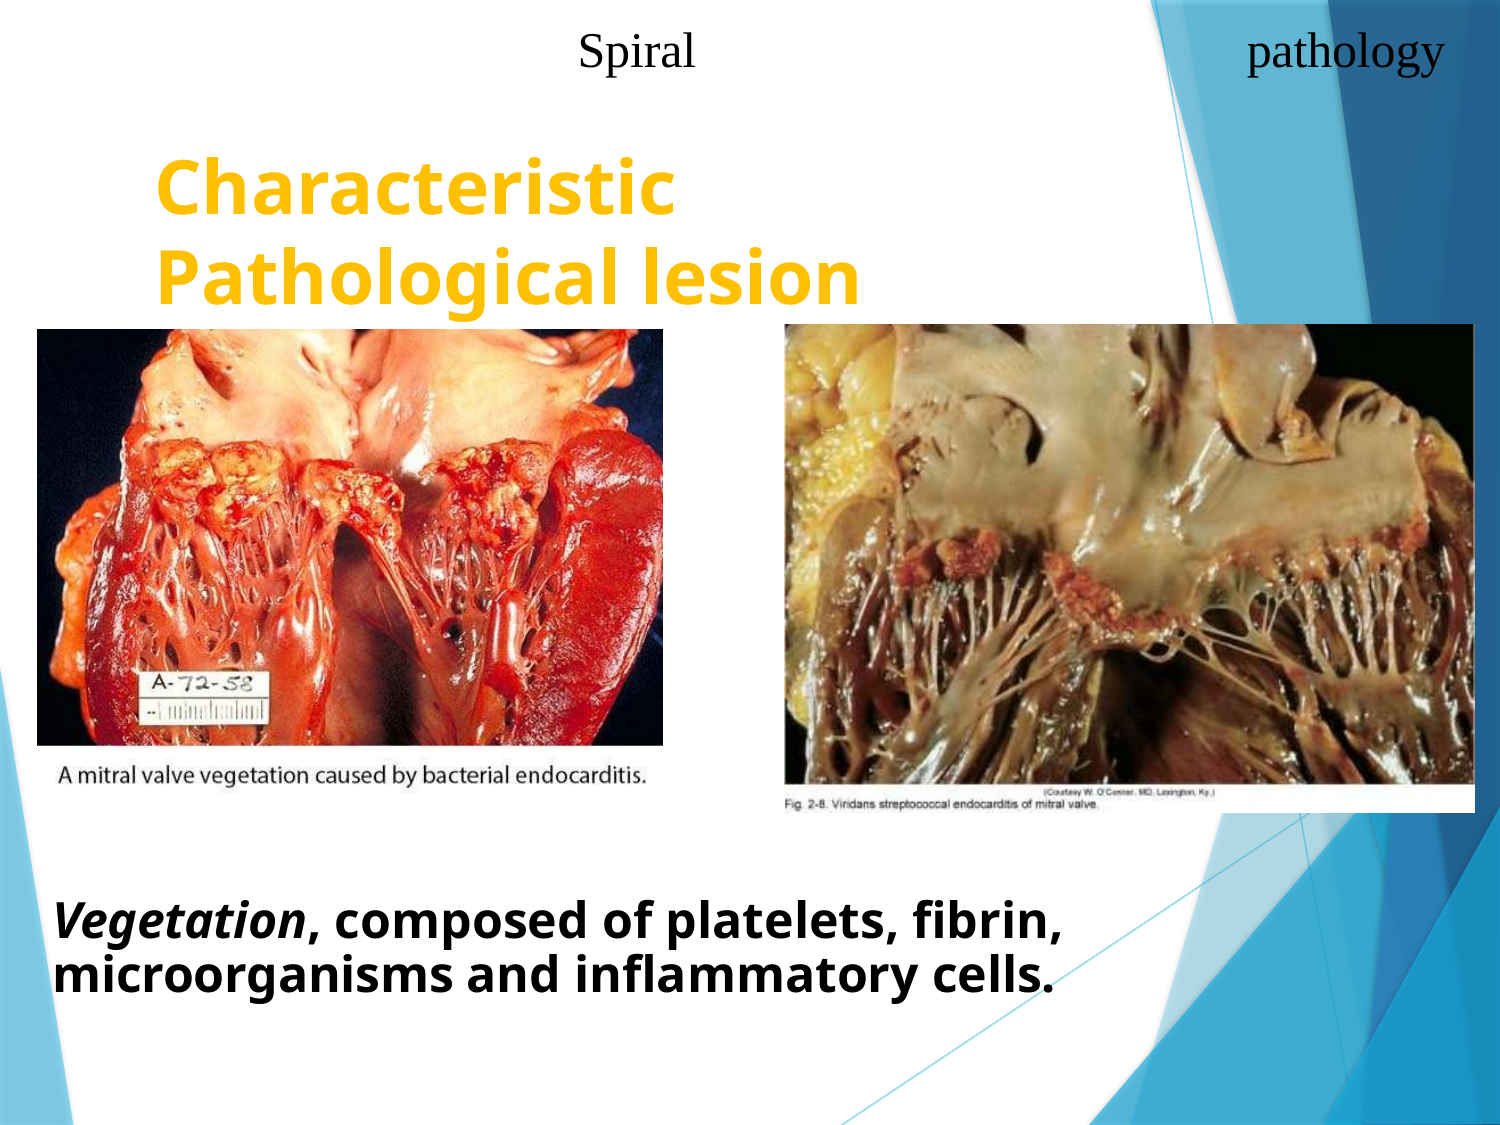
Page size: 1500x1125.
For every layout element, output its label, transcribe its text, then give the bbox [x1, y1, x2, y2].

picture [36, 328, 663, 814]
text_box Vegetation, composed of platelets, fibrin, microorganisms and inflammatory cells. [50, 885, 1422, 1003]
text_box pathology [1244, 15, 1449, 78]
title Characteristic Pathological lesion [99, 99, 1142, 327]
text_box Spiral [575, 15, 700, 78]
picture [783, 324, 1476, 813]
